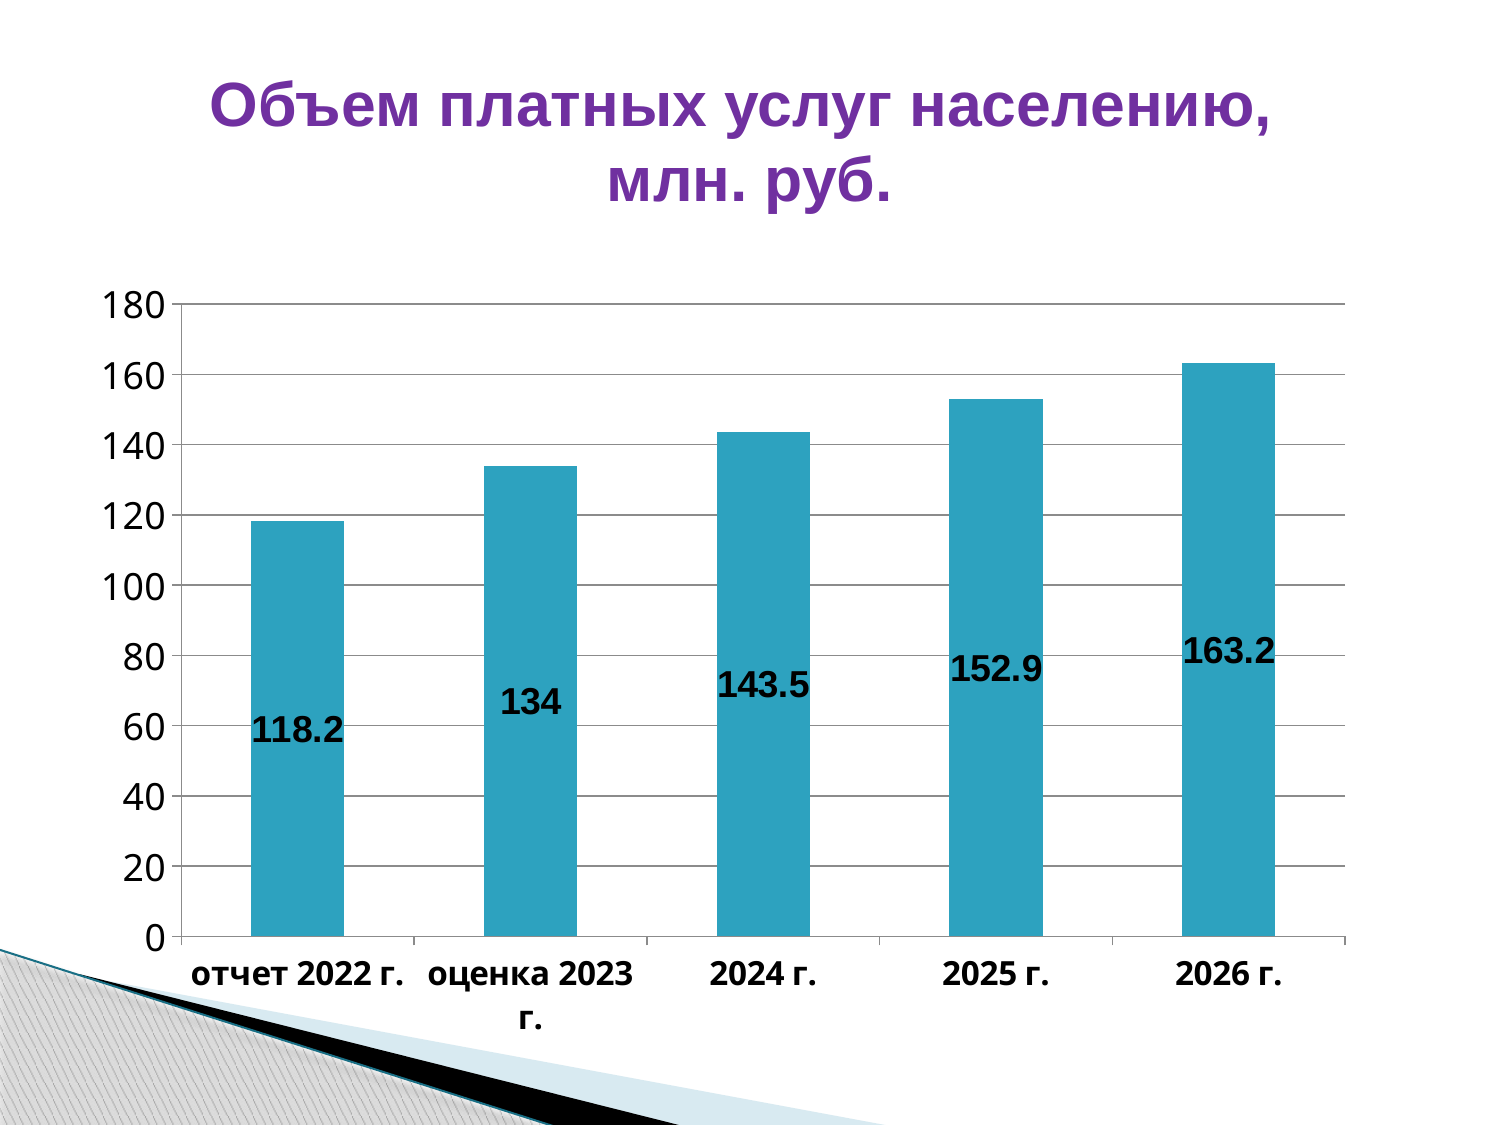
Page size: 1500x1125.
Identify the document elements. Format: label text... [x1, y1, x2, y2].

title Объем платных услуг населению, млн. руб. [75, 45, 1425, 233]
chart [74, 262, 1372, 1055]
